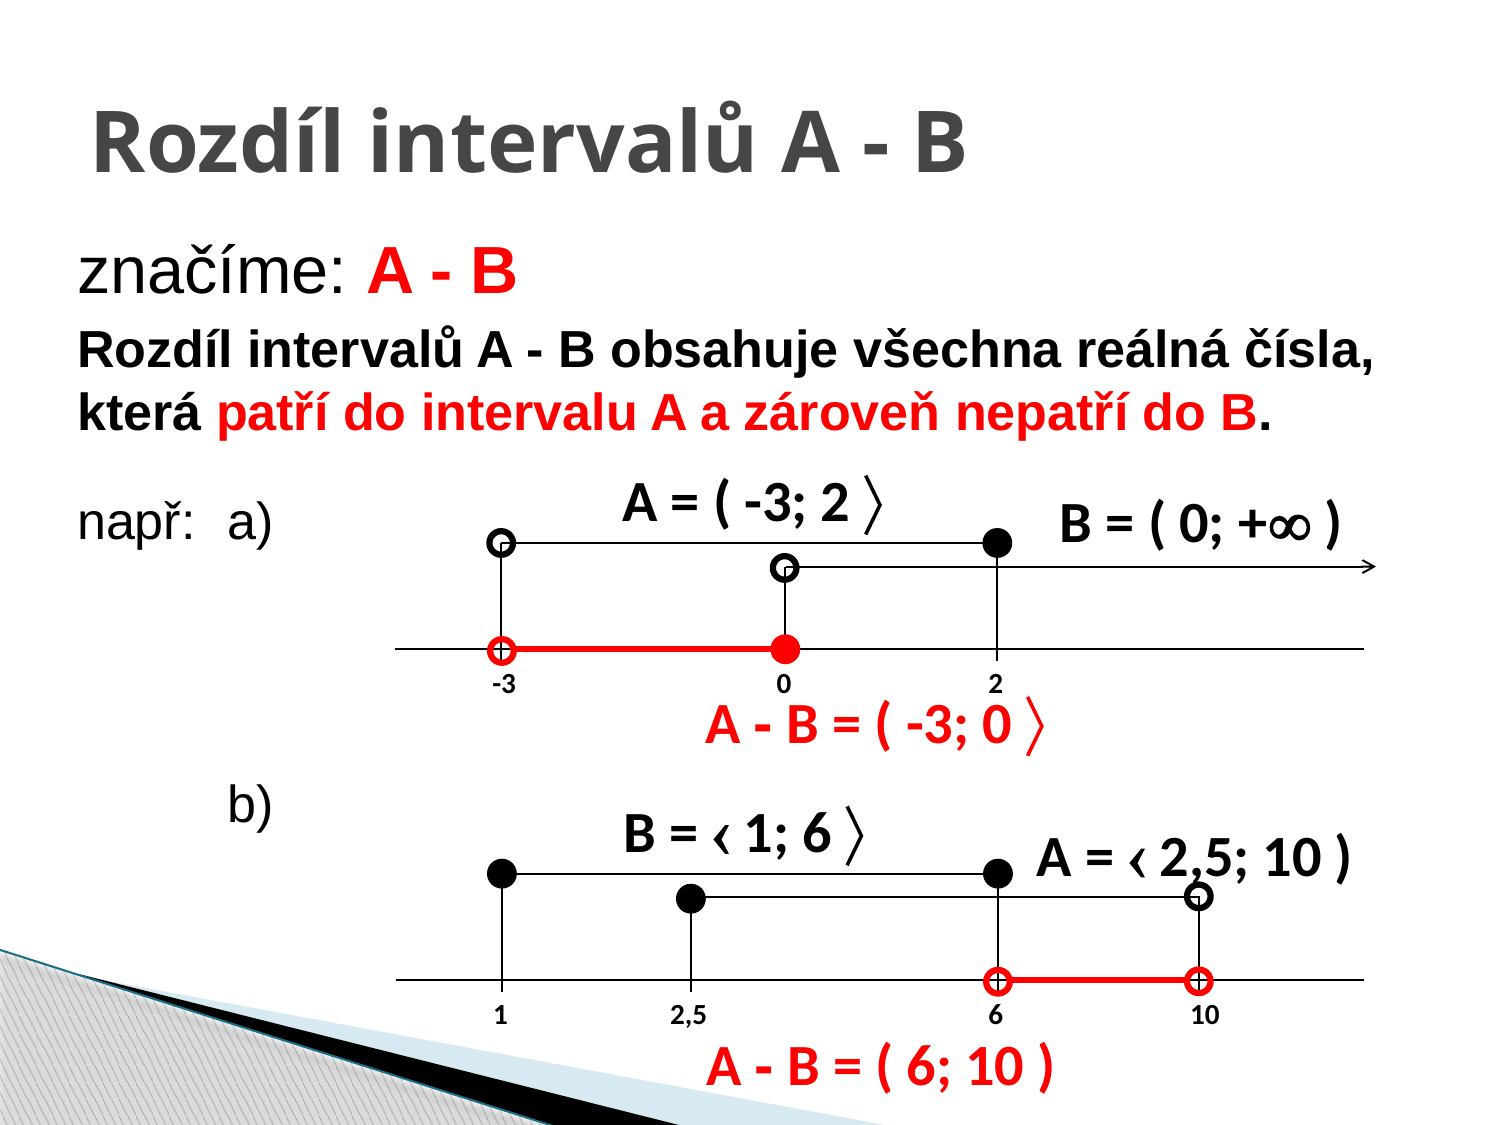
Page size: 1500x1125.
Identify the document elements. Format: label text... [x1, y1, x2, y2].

text_box 2,5 [655, 991, 738, 1038]
text_box [506, 635, 518, 648]
text_box 0 [761, 661, 822, 707]
text_box [1199, 991, 1212, 998]
text_box [789, 633, 802, 648]
text_box [1186, 992, 1197, 998]
text_box -3 [477, 661, 538, 707]
text_box [769, 634, 779, 648]
text_box [696, 908, 705, 915]
list značíme: A - B Rozdíl intervalů A - B obsahuje všechna reálná čísla, která patří do intervalu A a zároveň nepatří do B. např: a) b) [53, 219, 1447, 1083]
text_box [485, 635, 496, 648]
text_box [768, 555, 801, 584]
text_box 1 [478, 991, 539, 1038]
text_box A - B = ( 6; 10 ) [691, 1020, 1153, 1105]
title Rozdíl intervalů A - B [75, 45, 1425, 233]
text_box [1182, 966, 1193, 979]
text_box [484, 526, 518, 559]
text_box 10 [1175, 991, 1236, 1038]
text_box 2 [973, 661, 1034, 707]
text_box [485, 857, 519, 889]
text_box A = ( -3; 2  [607, 456, 915, 541]
text_box [981, 526, 1014, 559]
text_box A - B = ( -3; 0  [690, 677, 1152, 763]
text_box [1182, 880, 1216, 912]
text_box [1003, 966, 1014, 979]
text_box [981, 857, 1015, 890]
text_box A =  2,5; 10 ) [1021, 810, 1376, 896]
text_box [981, 966, 992, 979]
text_box 6 [973, 991, 1034, 1038]
text_box B = ( 0; + ) [1045, 476, 1377, 562]
text_box [1204, 965, 1215, 979]
text_box [674, 885, 708, 914]
text_box B =  1; 6  [608, 786, 916, 872]
